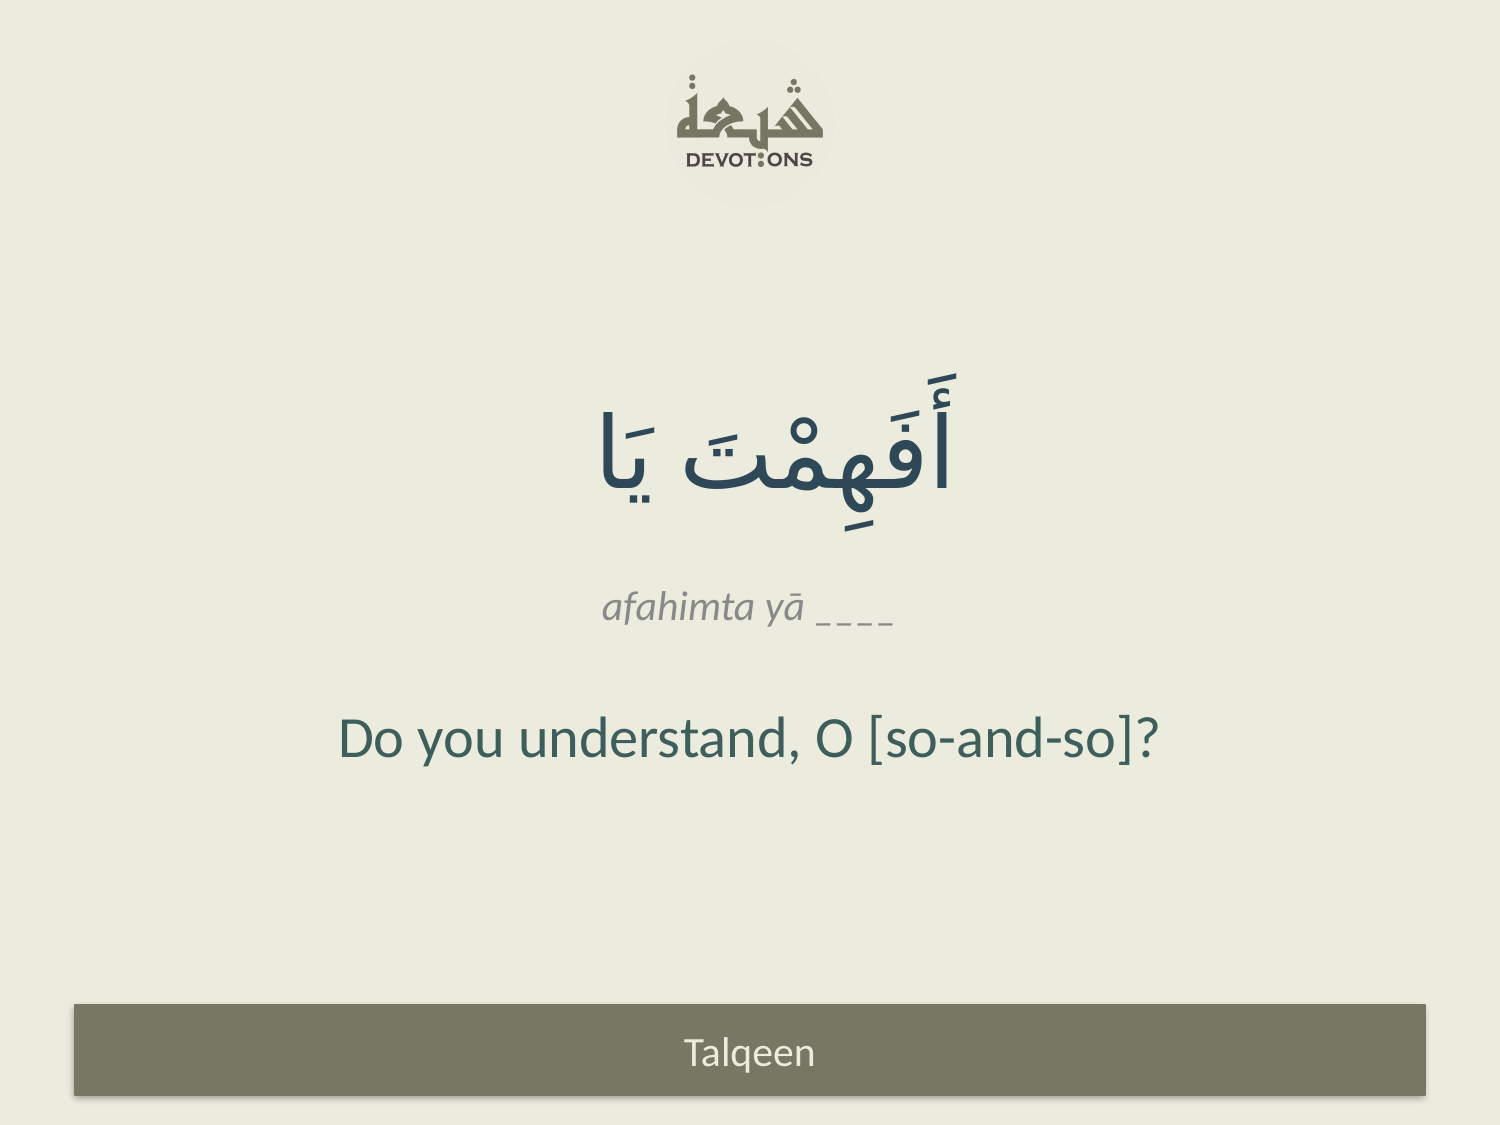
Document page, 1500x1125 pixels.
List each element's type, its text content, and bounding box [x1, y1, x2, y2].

text_box أَفَهِمْتَ يَا afahimta yā ____ Do you understand, O [so-and-so]? [74, 381, 1425, 776]
text_box Talqeen [669, 1017, 831, 1083]
text_box [74, 1004, 1426, 1096]
picture [656, 29, 844, 218]
